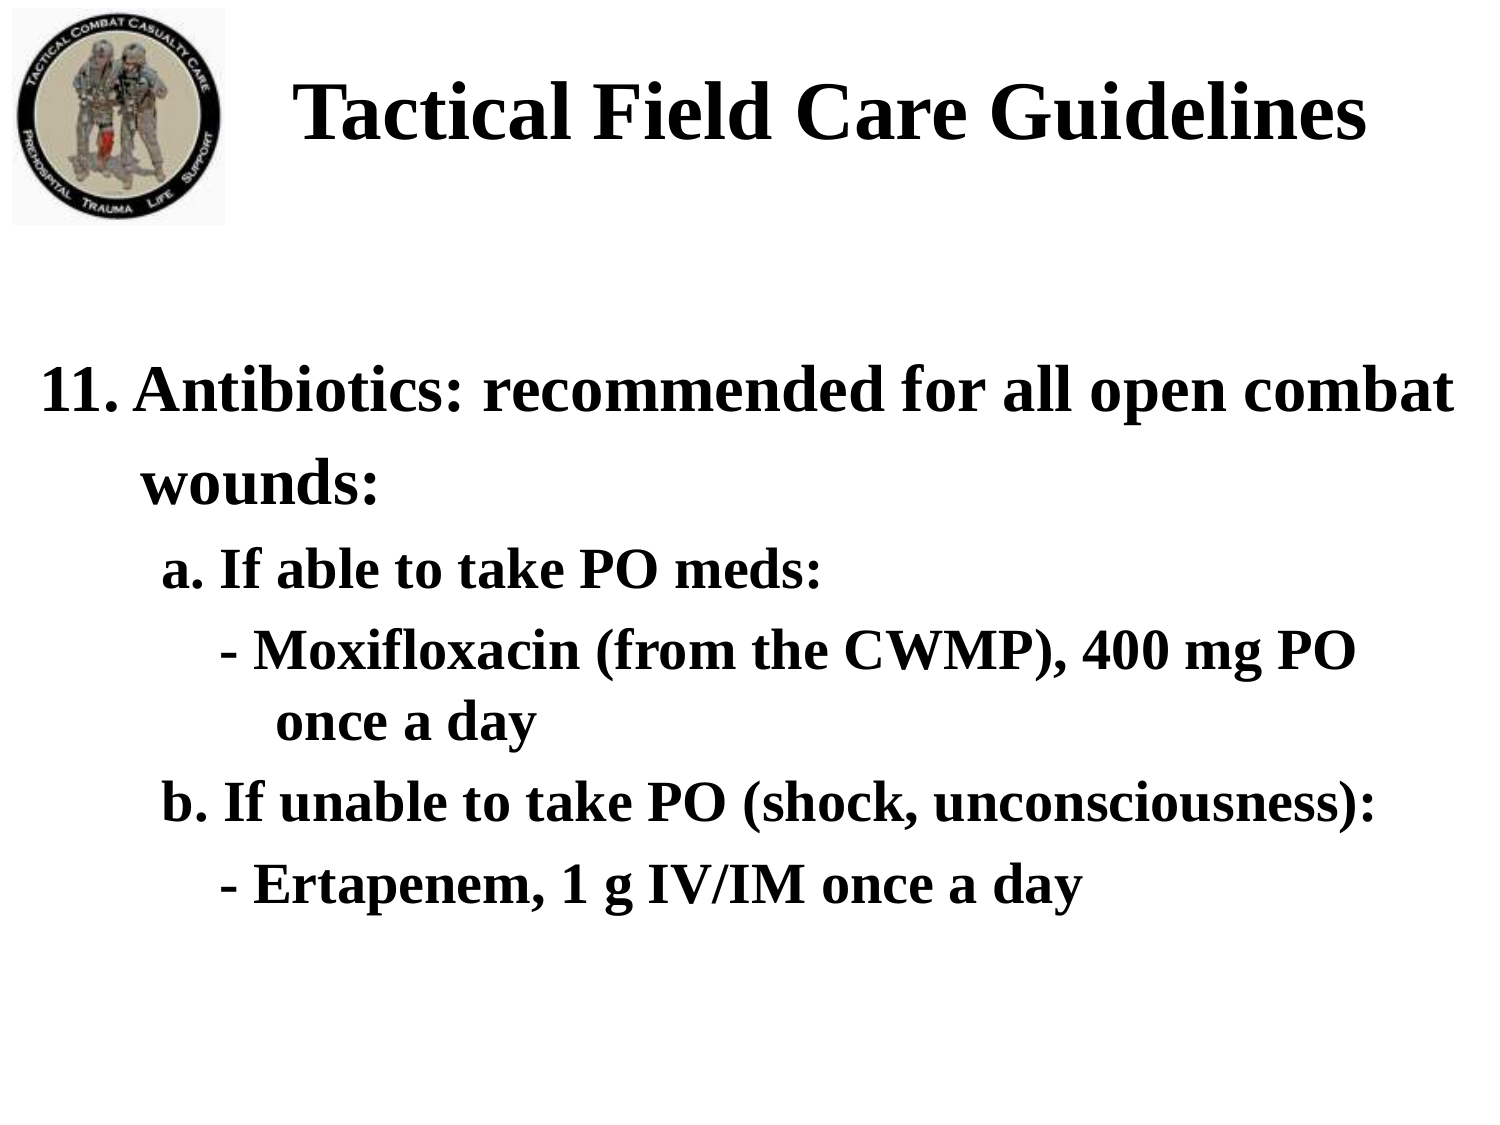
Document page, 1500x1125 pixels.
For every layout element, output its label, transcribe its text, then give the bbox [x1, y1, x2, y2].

picture [12, 8, 225, 225]
title Tactical Field Care Guidelines [187, 24, 1476, 188]
list 11. Antibiotics: recommended for all open combat wounds: a. If able to take PO meds: - Moxifloxacin (from the CWMP), 400 mg PO once a day b. If unable to take PO (shock, unconsciousness): - Ertapenem, 1 g IV/IM once a day [24, 337, 1476, 1113]
